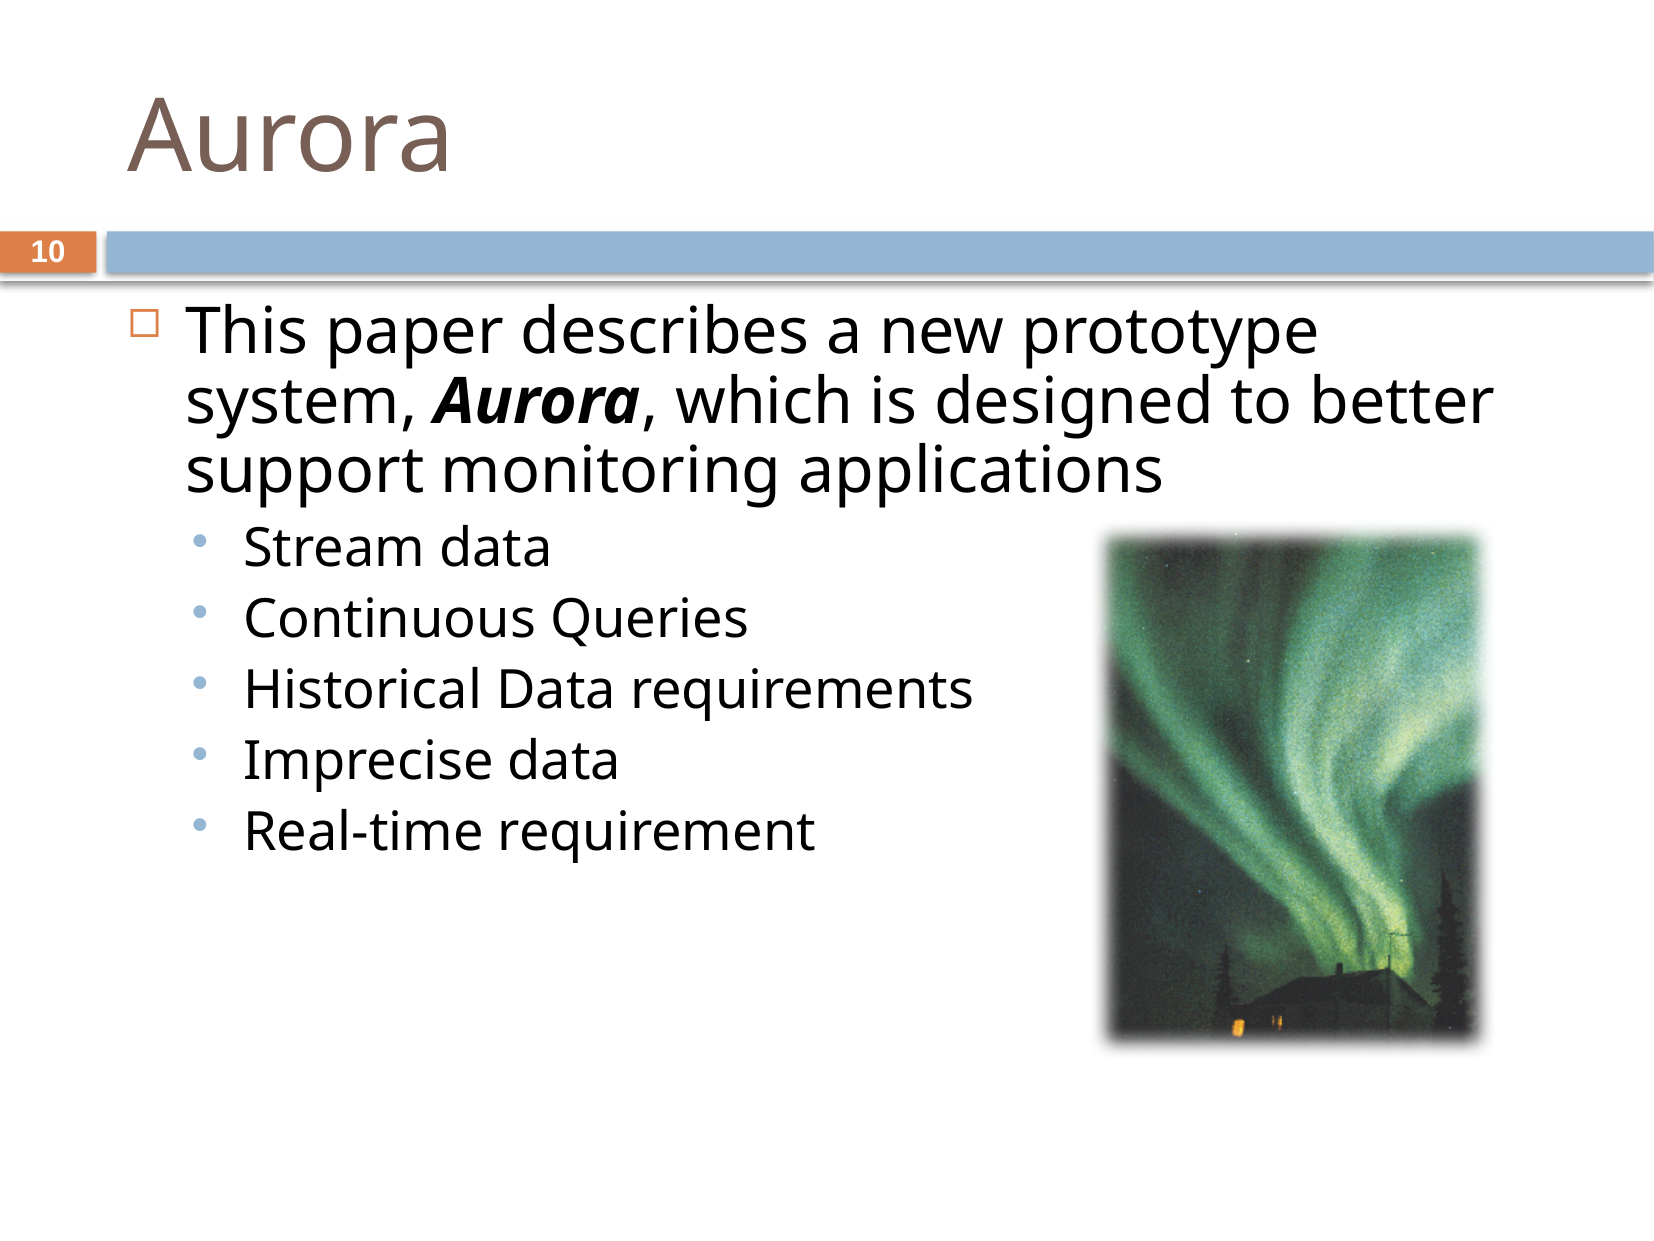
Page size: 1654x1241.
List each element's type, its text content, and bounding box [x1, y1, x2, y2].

picture [1089, 519, 1496, 1060]
title Aurora [110, 41, 1586, 221]
slide_number 10 [0, 230, 97, 275]
list This paper describes a new prototype system, Aurora, which is designed to better support monitoring applications Stream data Continuous Queries Historical Data requirements Imprecise data Real-time requirement [110, 289, 1586, 1103]
